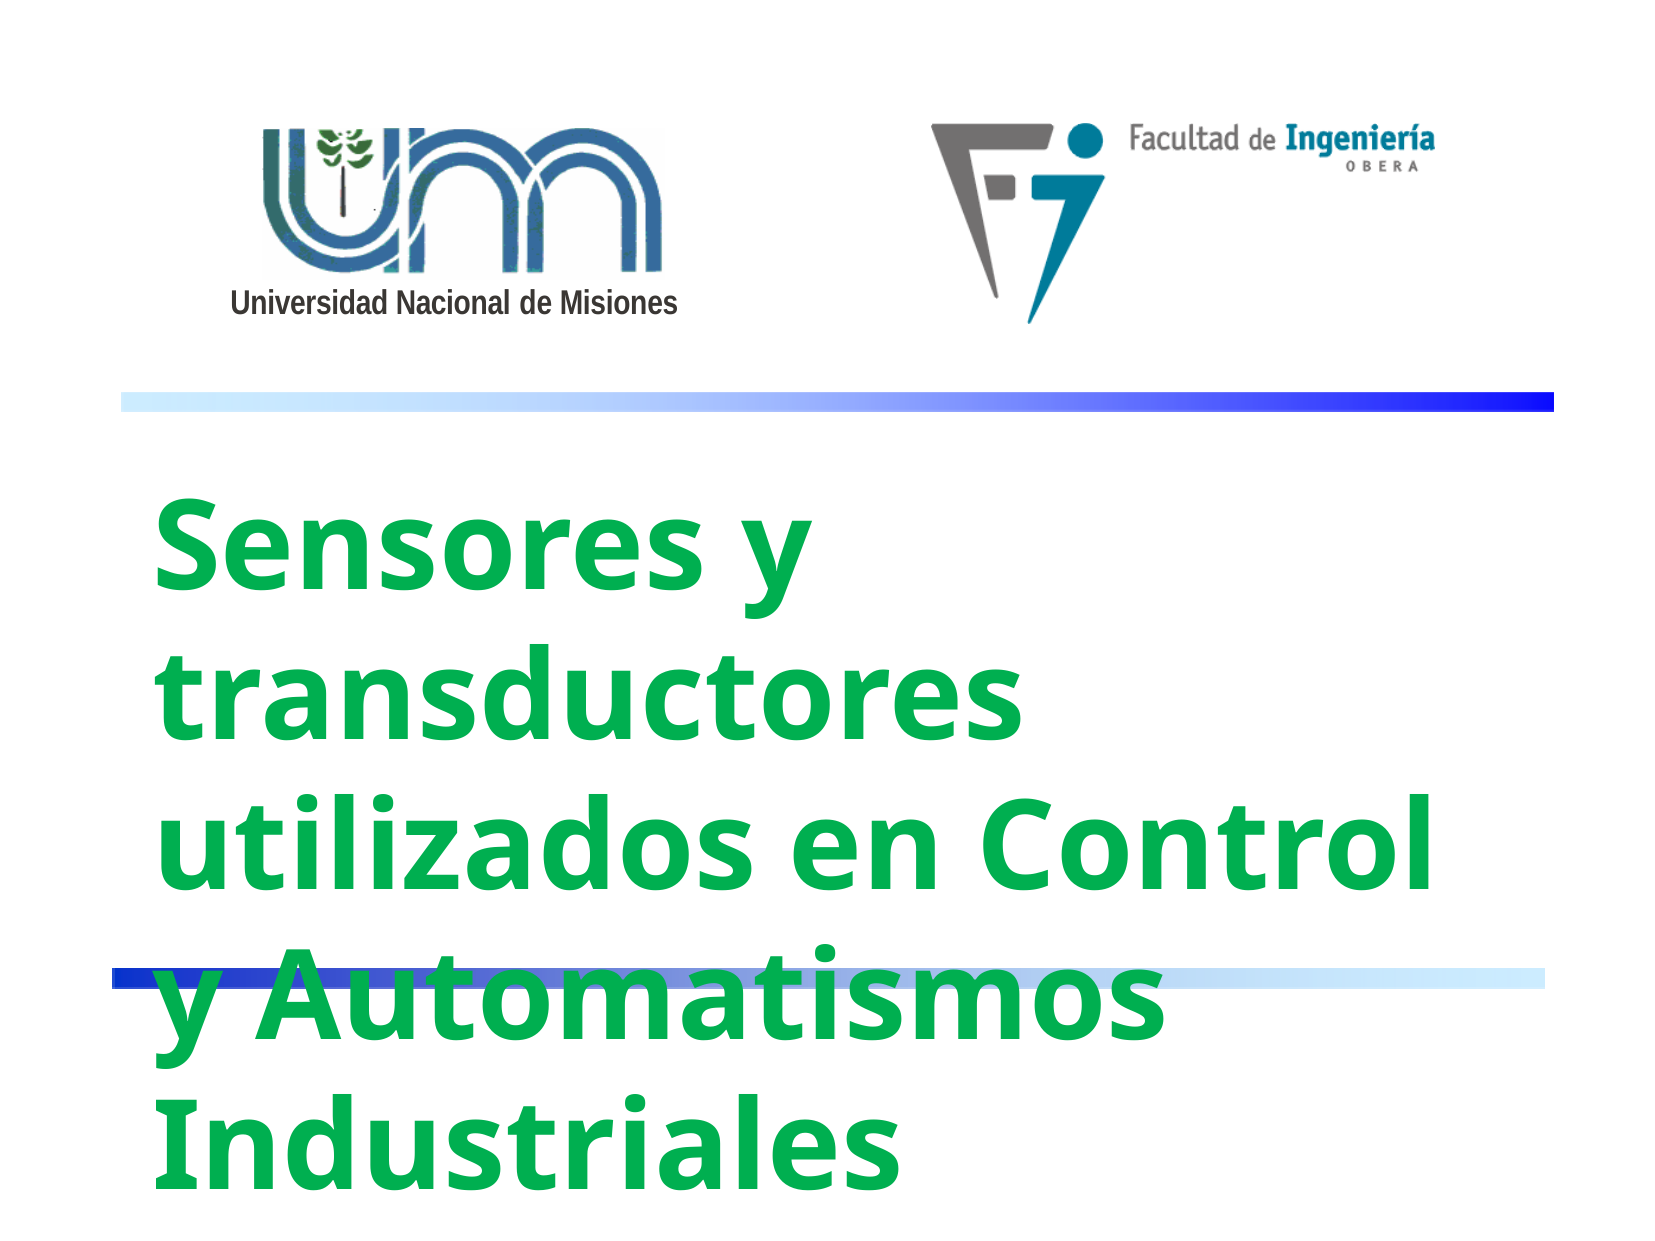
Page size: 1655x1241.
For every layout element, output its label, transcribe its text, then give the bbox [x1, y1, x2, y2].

text_box Universidad Nacional de Misiones [228, 277, 686, 322]
picture [262, 128, 666, 281]
title Sensores y transductores utilizados en Control y Automatismos Industriales [150, 462, 1526, 967]
picture [121, 392, 1554, 413]
title Sensores y transductores utilizados en Control y Automatismos Industriales [150, 997, 1526, 1215]
picture [930, 123, 1435, 324]
picture [112, 968, 1545, 989]
